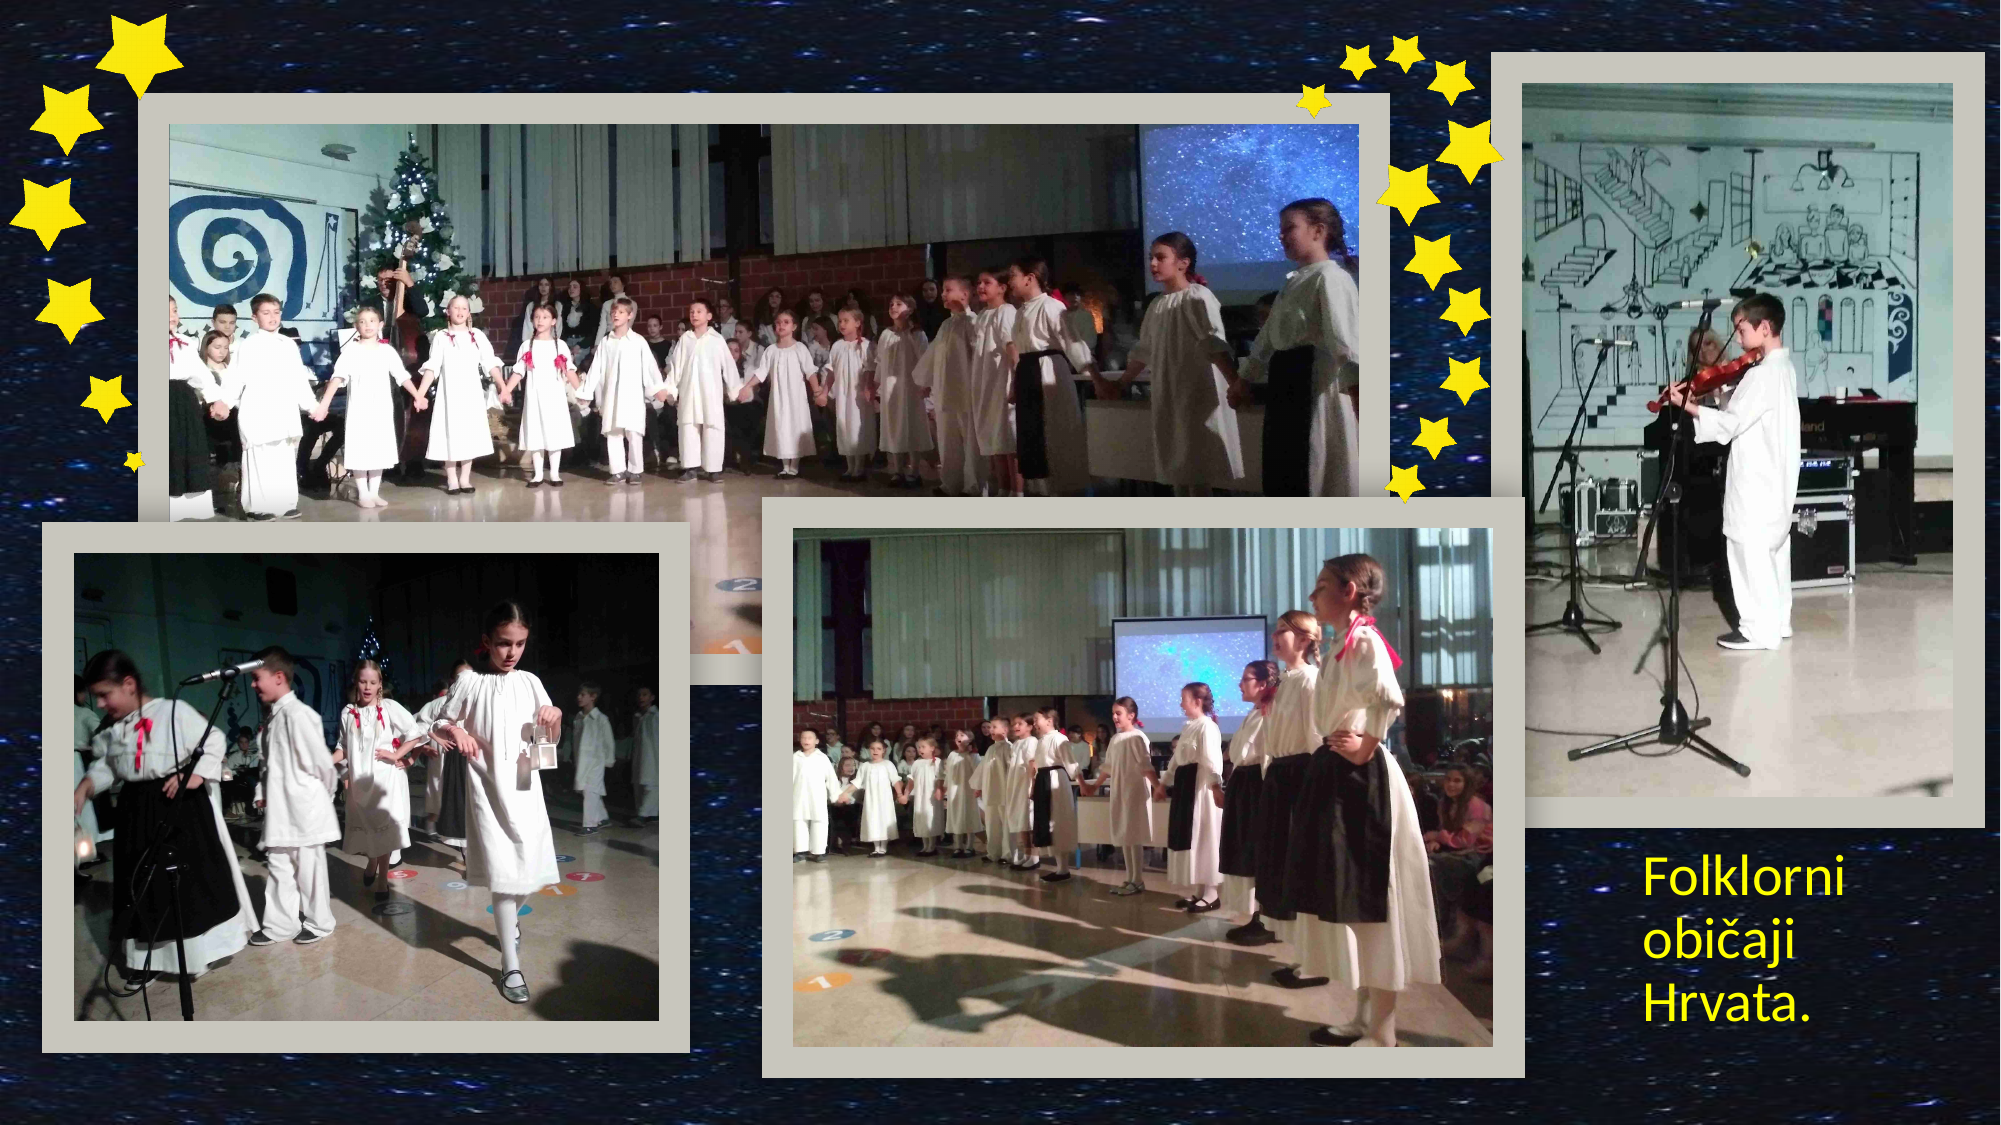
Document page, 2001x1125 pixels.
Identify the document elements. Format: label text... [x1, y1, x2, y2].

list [1380, 224, 2000, 656]
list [73, 553, 659, 1022]
picture [0, 0, 2001, 1125]
text_box Folklorni običaji Hrvata. [1627, 837, 1950, 1042]
